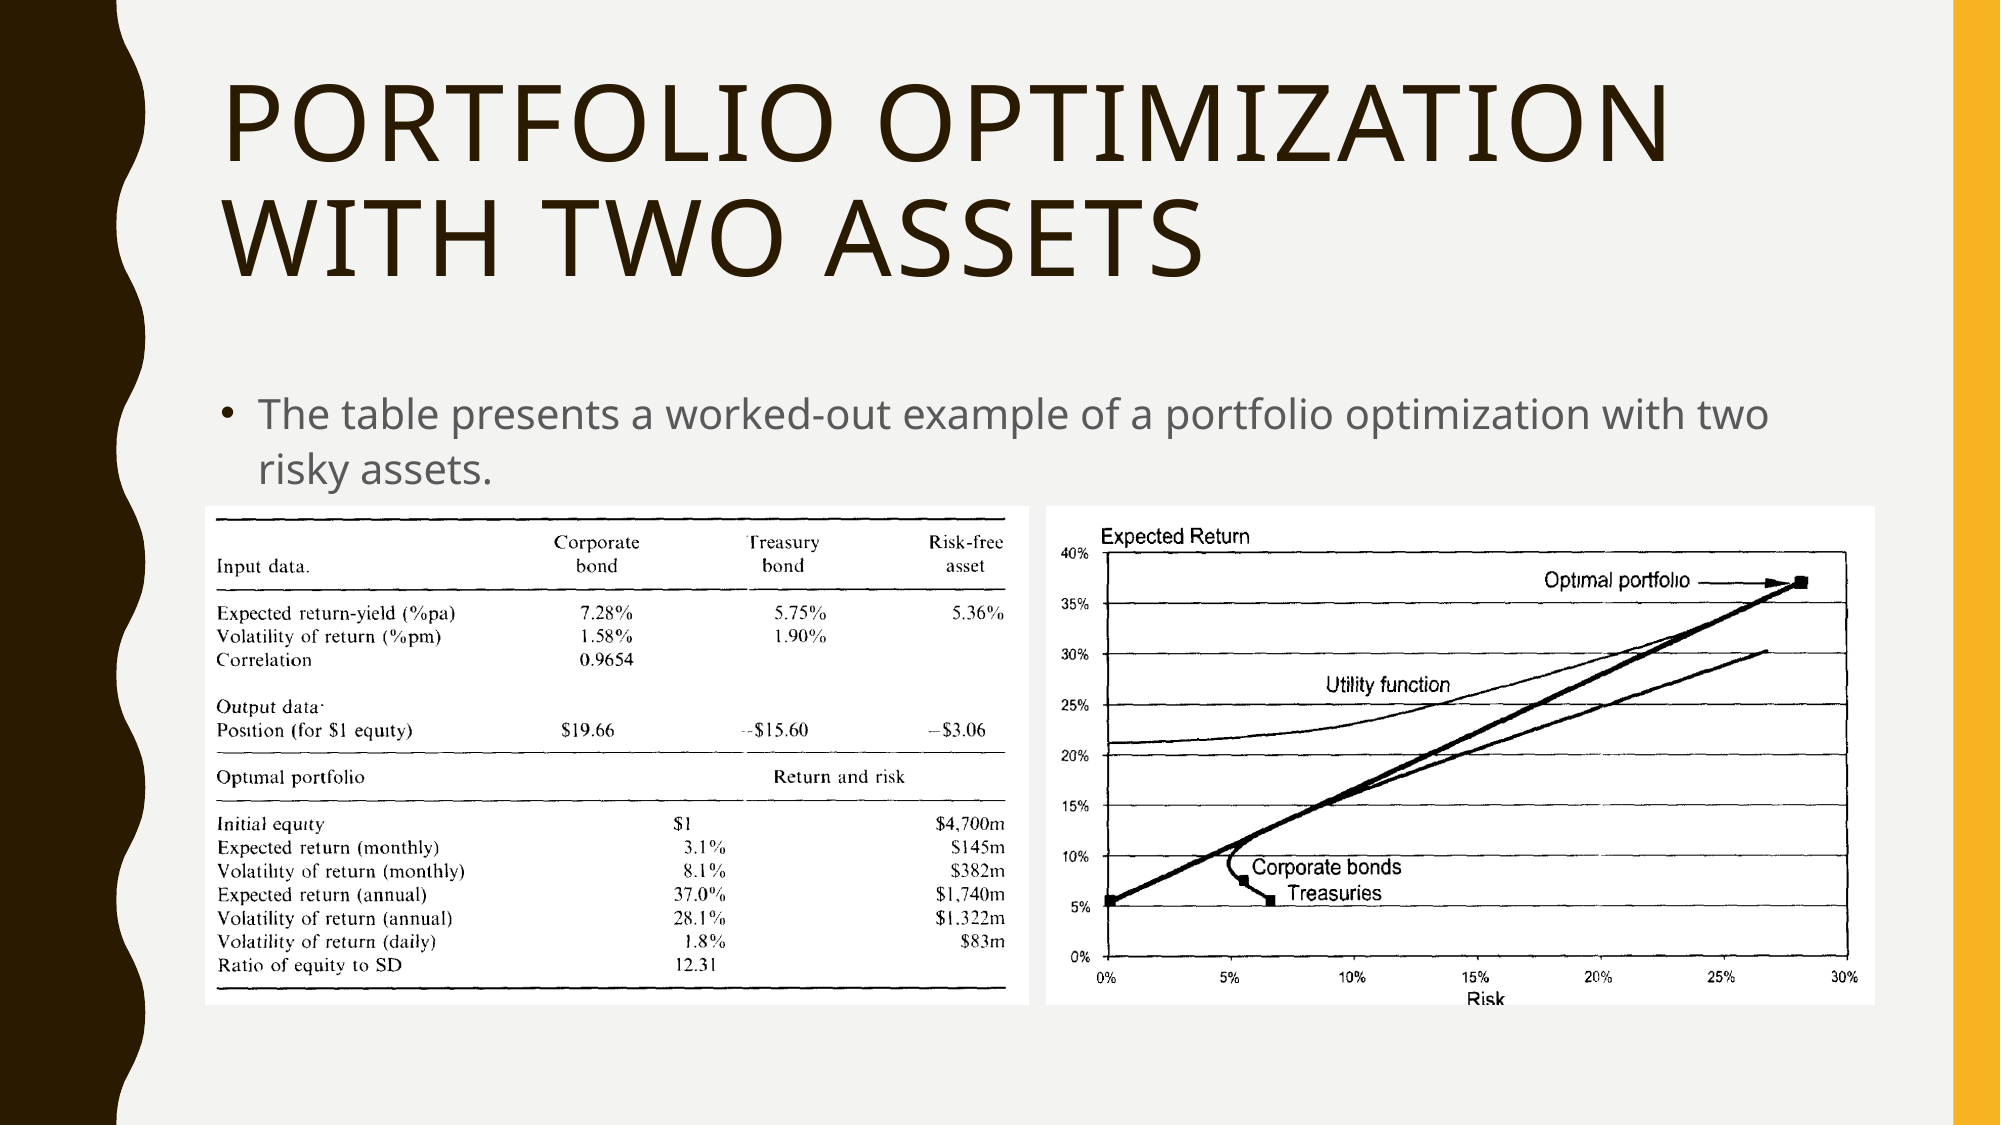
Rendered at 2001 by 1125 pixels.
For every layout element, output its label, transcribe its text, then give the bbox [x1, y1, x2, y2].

picture [1046, 506, 1875, 1005]
title Portfolio optimization with two assets [205, 62, 1875, 308]
list The table presents a worked-out example of a portfolio optimization with two risky assets. [205, 375, 1875, 965]
picture [205, 506, 1029, 1005]
